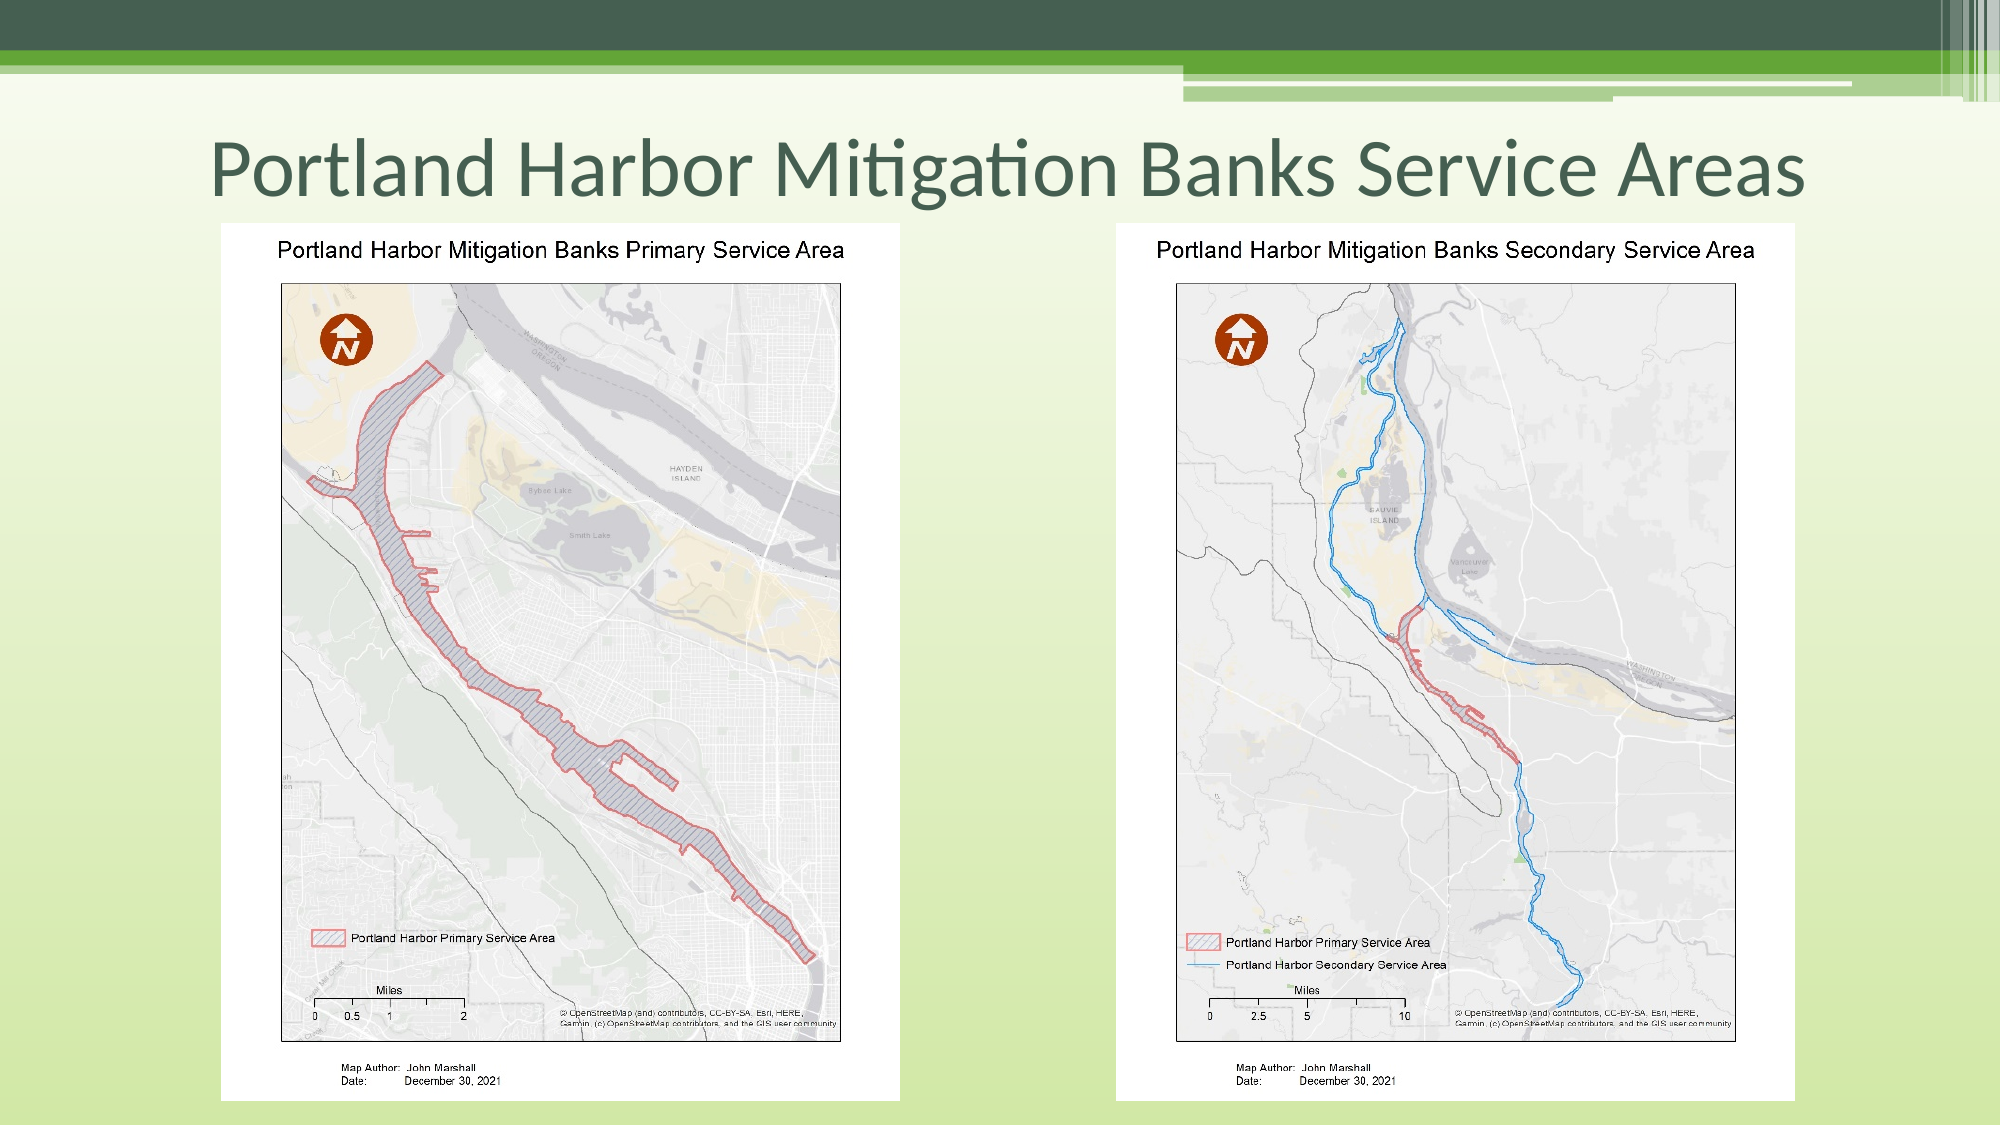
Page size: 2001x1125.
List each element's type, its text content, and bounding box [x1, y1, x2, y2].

title Portland Harbor Mitigation Banks Service Areas [195, 104, 2000, 224]
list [1116, 223, 1795, 1101]
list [221, 223, 900, 1101]
